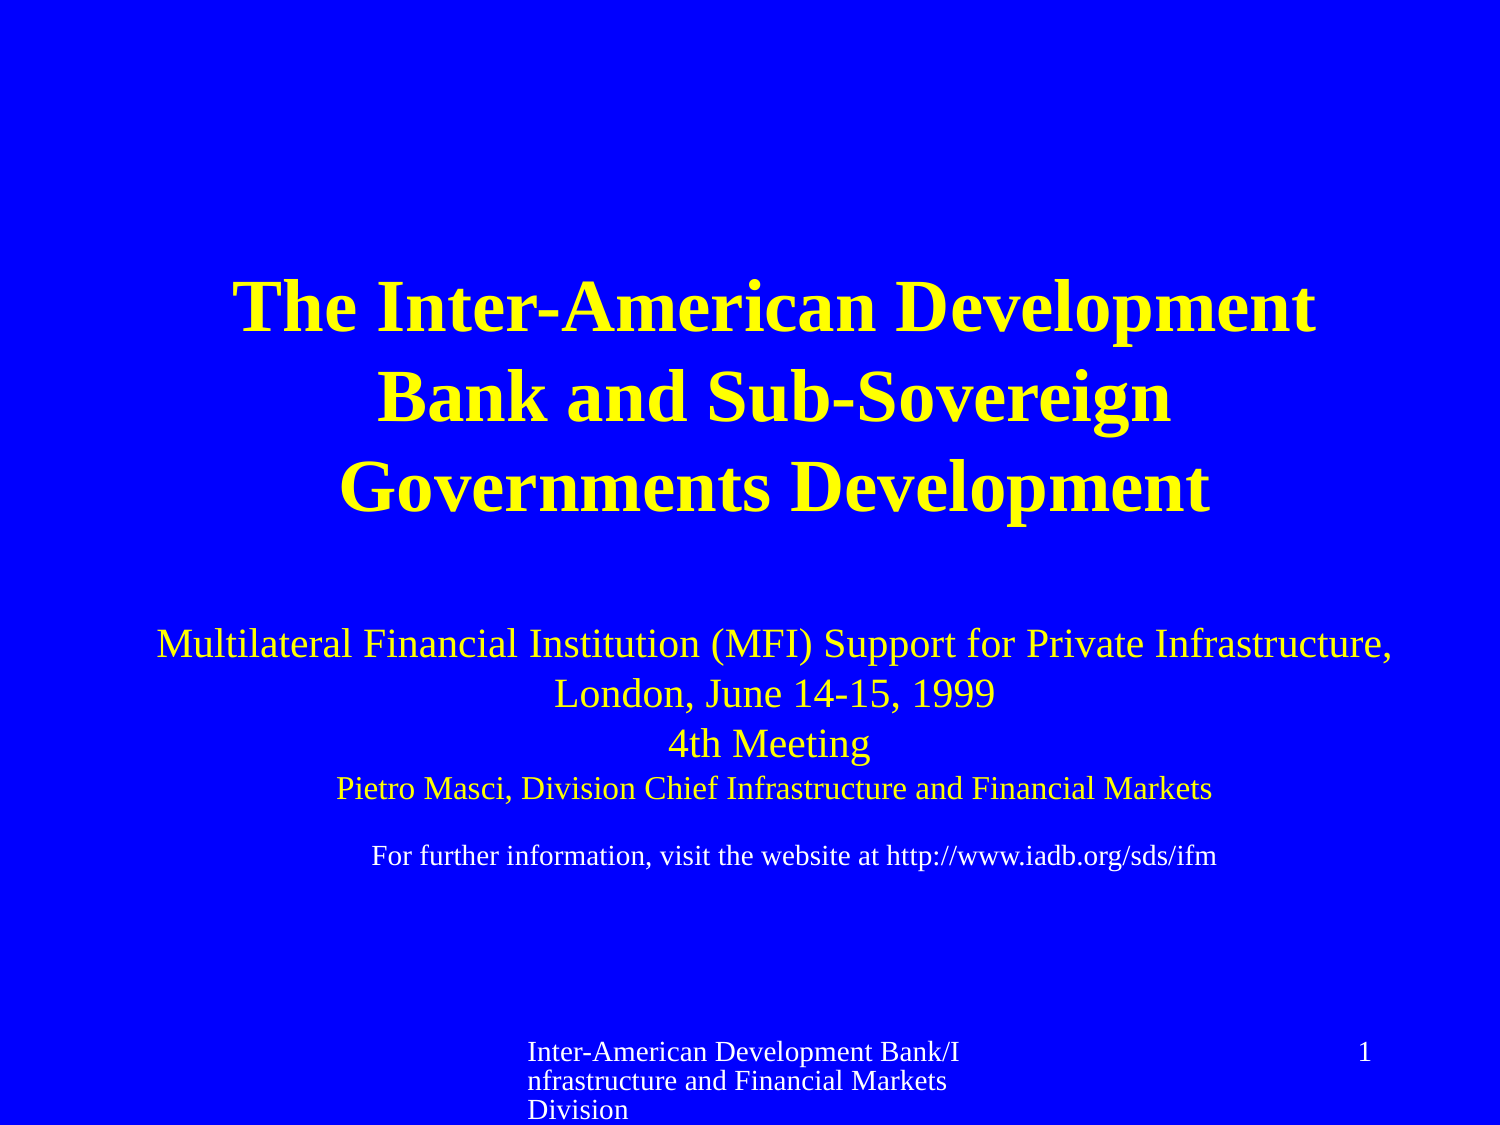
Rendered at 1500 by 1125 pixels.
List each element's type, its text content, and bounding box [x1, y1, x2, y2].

text_box For further information, visit the website at http://www.iadb.org/sds/ifm [356, 829, 1233, 879]
slide_number 1 [1074, 1024, 1388, 1101]
title The Inter-American Development Bank and Sub-Sovereign Governments Development Multilateral Financial Institution (MFI) Support for Private Infrastructure, London, June 14-15, 1999 4th Meeting Pietro Masci, Division Chief Infrastructure and Financial Markets [137, 199, 1413, 863]
footer Inter-American Development Bank/Infrastructure and Financial Markets Division [512, 1024, 988, 1101]
